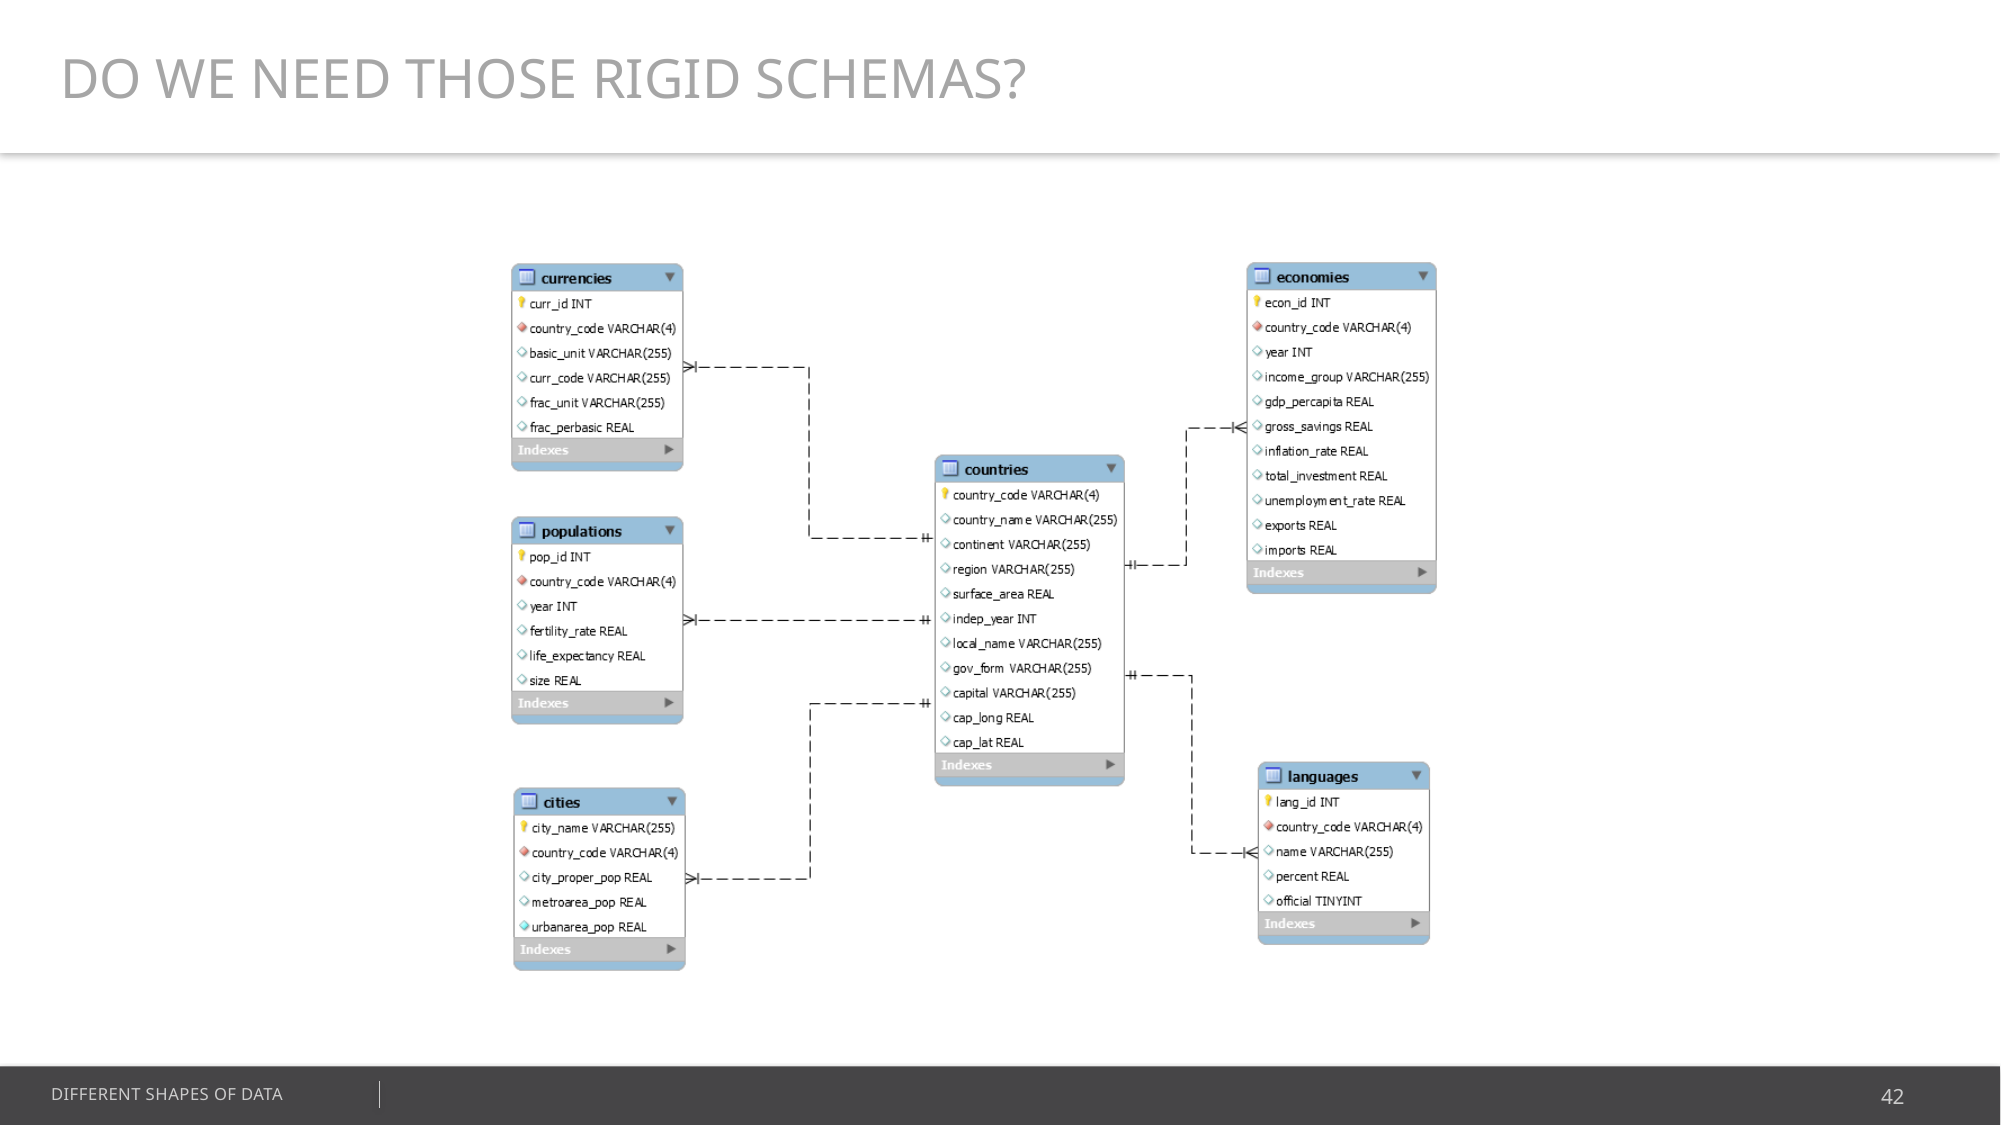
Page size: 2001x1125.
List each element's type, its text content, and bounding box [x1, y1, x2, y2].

list DO WE NEED THOSE RIGID SCHEMAS? [0, 0, 2000, 153]
picture [500, 251, 1447, 981]
